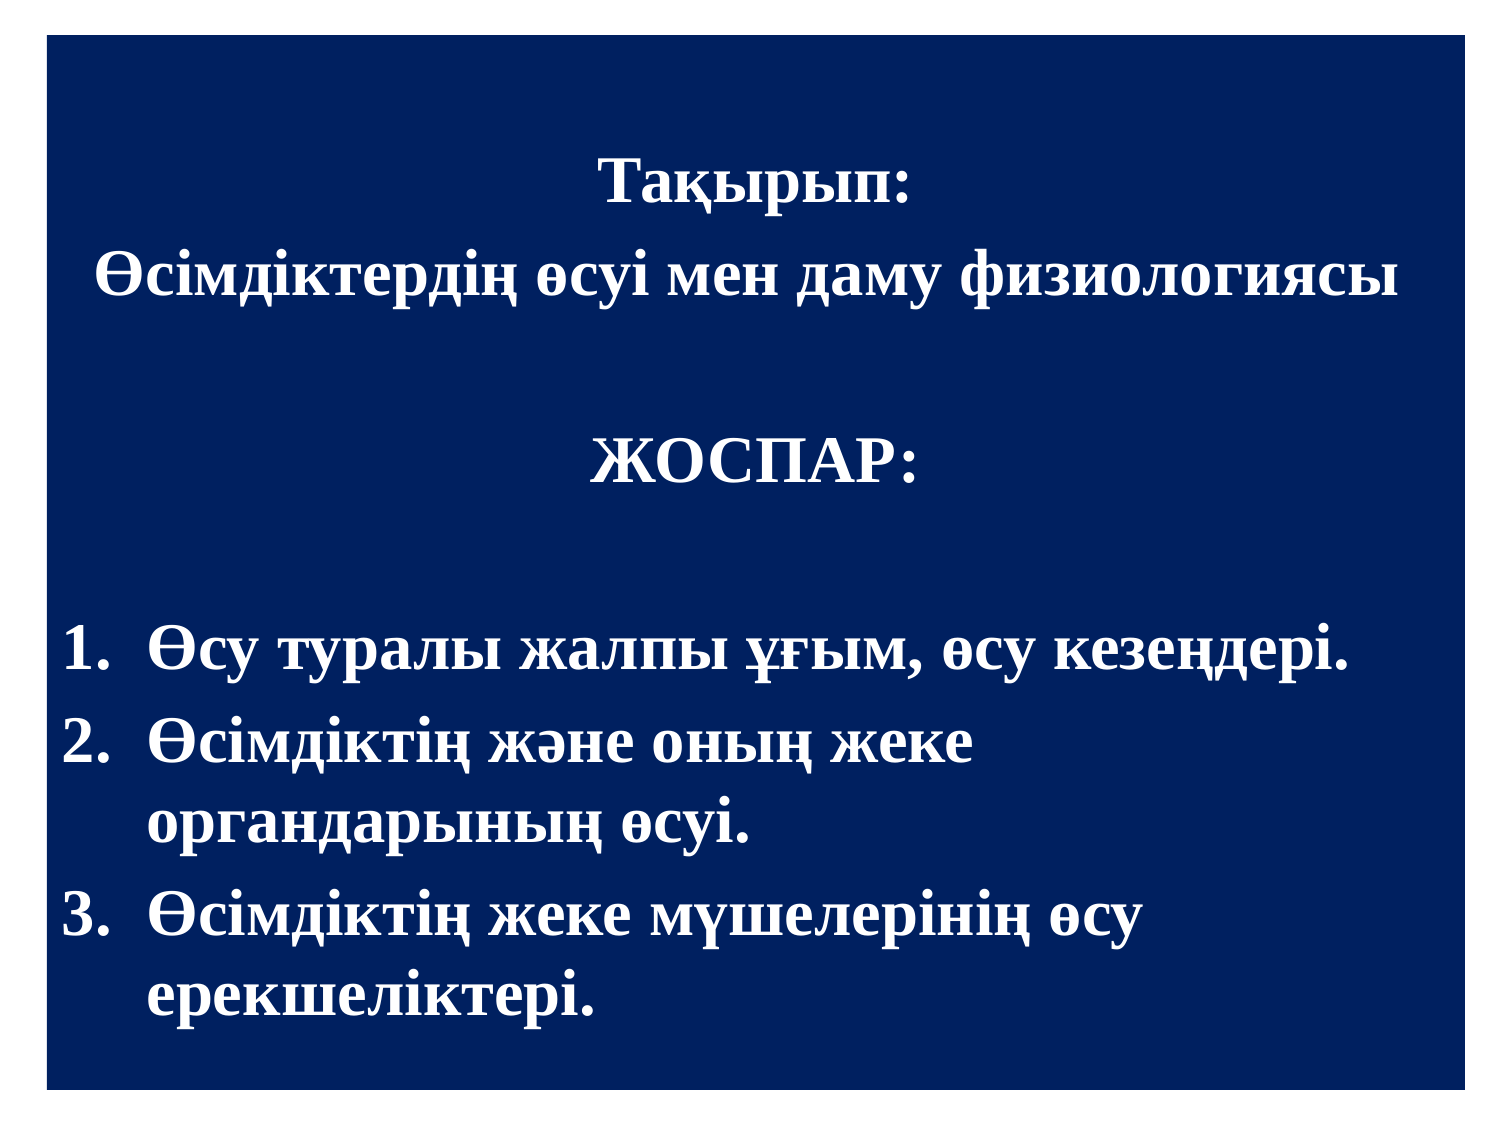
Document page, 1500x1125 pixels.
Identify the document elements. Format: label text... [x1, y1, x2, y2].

list Тақырып: Өсімдіктердің өсуі мен даму физиологиясы ЖОСПАР: Өсу туралы жалпы ұғым, өсу кезеңдері. Өсімдіктің және оның жеке органдарының өсуі. Өсімдіктің жеке мүшелерінің өсу ерекшеліктері. [46, 35, 1465, 1090]
